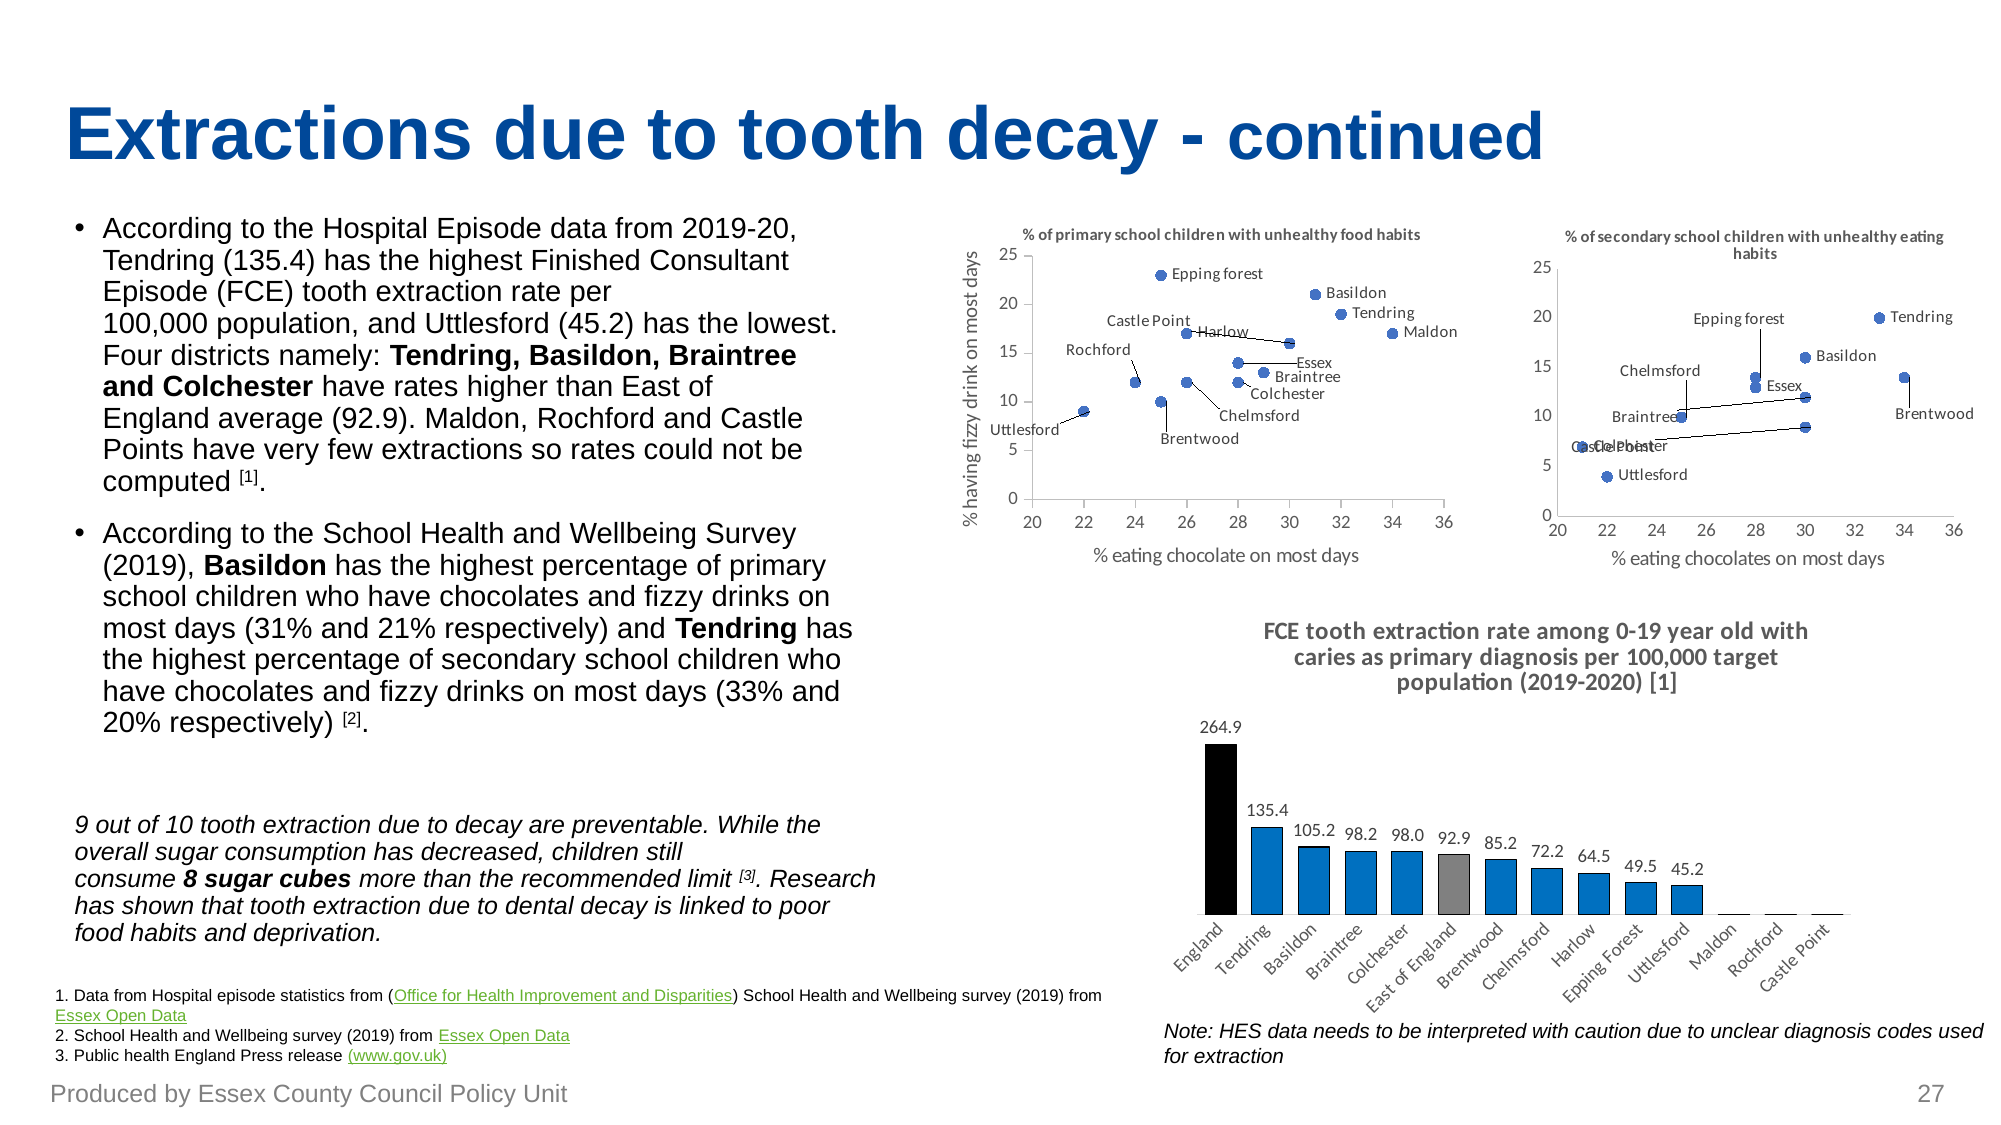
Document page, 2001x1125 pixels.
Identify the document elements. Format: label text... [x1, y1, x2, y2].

footer Produced by Essex County Council Policy Unit [50, 1081, 996, 1104]
text_box Note: HES data needs to be interpreted with caution due to unclear diagnosis codes used for extraction [1149, 1010, 2000, 1076]
chart [938, 189, 1878, 1039]
slide_number 27 [1817, 1081, 1946, 1104]
list According to the Hospital Episode data from 2019-20, Tendring (135.4) has the highest Finished Consultant Episode (FCE) tooth extraction rate per 100,000 population, and Uttlesford (45.2) has the lowest. Four districts namely: Tendring, Basildon, Braintree and Colchester have rates higher than East of England average (92.9). Maldon, Rochford and Castle Points have very few extractions so rates could not be computed [1]. According to the School Health and Wellbeing Survey (2019), Basildon has the highest percentage of primary school children who have chocolates and fizzy drinks on most days (31% and 21% respectively) and Tendring has the highest percentage of secondary school children who have chocolates and fizzy drinks on most days (33% and 20% respectively) [2]. 9 out of 10 tooth extraction due to decay are preventable. While the overall sugar consumption has decreased, children still consume 8 sugar cubes more than the recommended limit [3]. Research has shown that tooth extraction due to dental decay is linked to poor food habits and deprivation. [50, 206, 893, 977]
text_box 1. Data from Hospital episode statistics from (Office for Health Improvement and Disparities) School Health and Wellbeing survey (2019) from Essex Open Data 2. School Health and Wellbeing survey (2019) from Essex Open Data 3. Public health England Press release (www.gov.uk)​ [40, 977, 1140, 1073]
chart [1493, 214, 1983, 577]
title Extractions due to tooth decay - continued [50, 41, 1946, 176]
